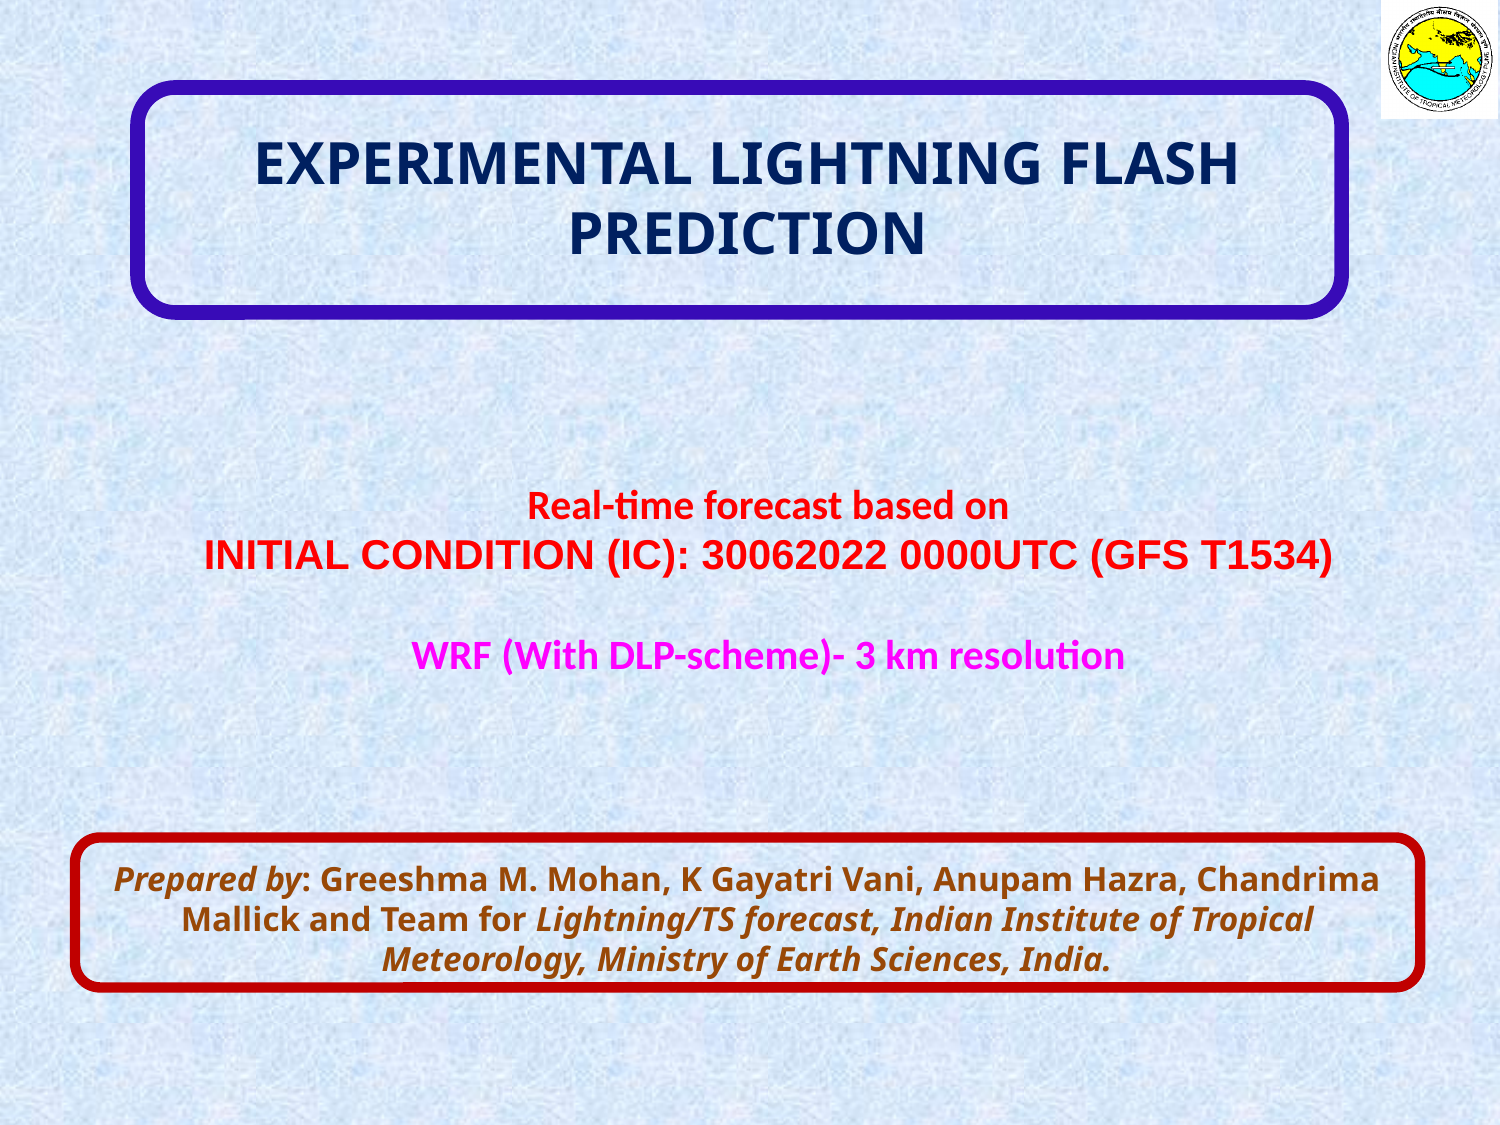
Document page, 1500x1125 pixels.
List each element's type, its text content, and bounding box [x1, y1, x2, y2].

text_box Real-time forecast based on INITIAL CONDITION (IC): 30062022 0000UTC (GFS T1534) WRF (With DLP-scheme)- 3 km resolution [87, 470, 1450, 686]
picture [0, 0, 1500, 1125]
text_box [62, 837, 1433, 988]
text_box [137, 87, 1357, 313]
